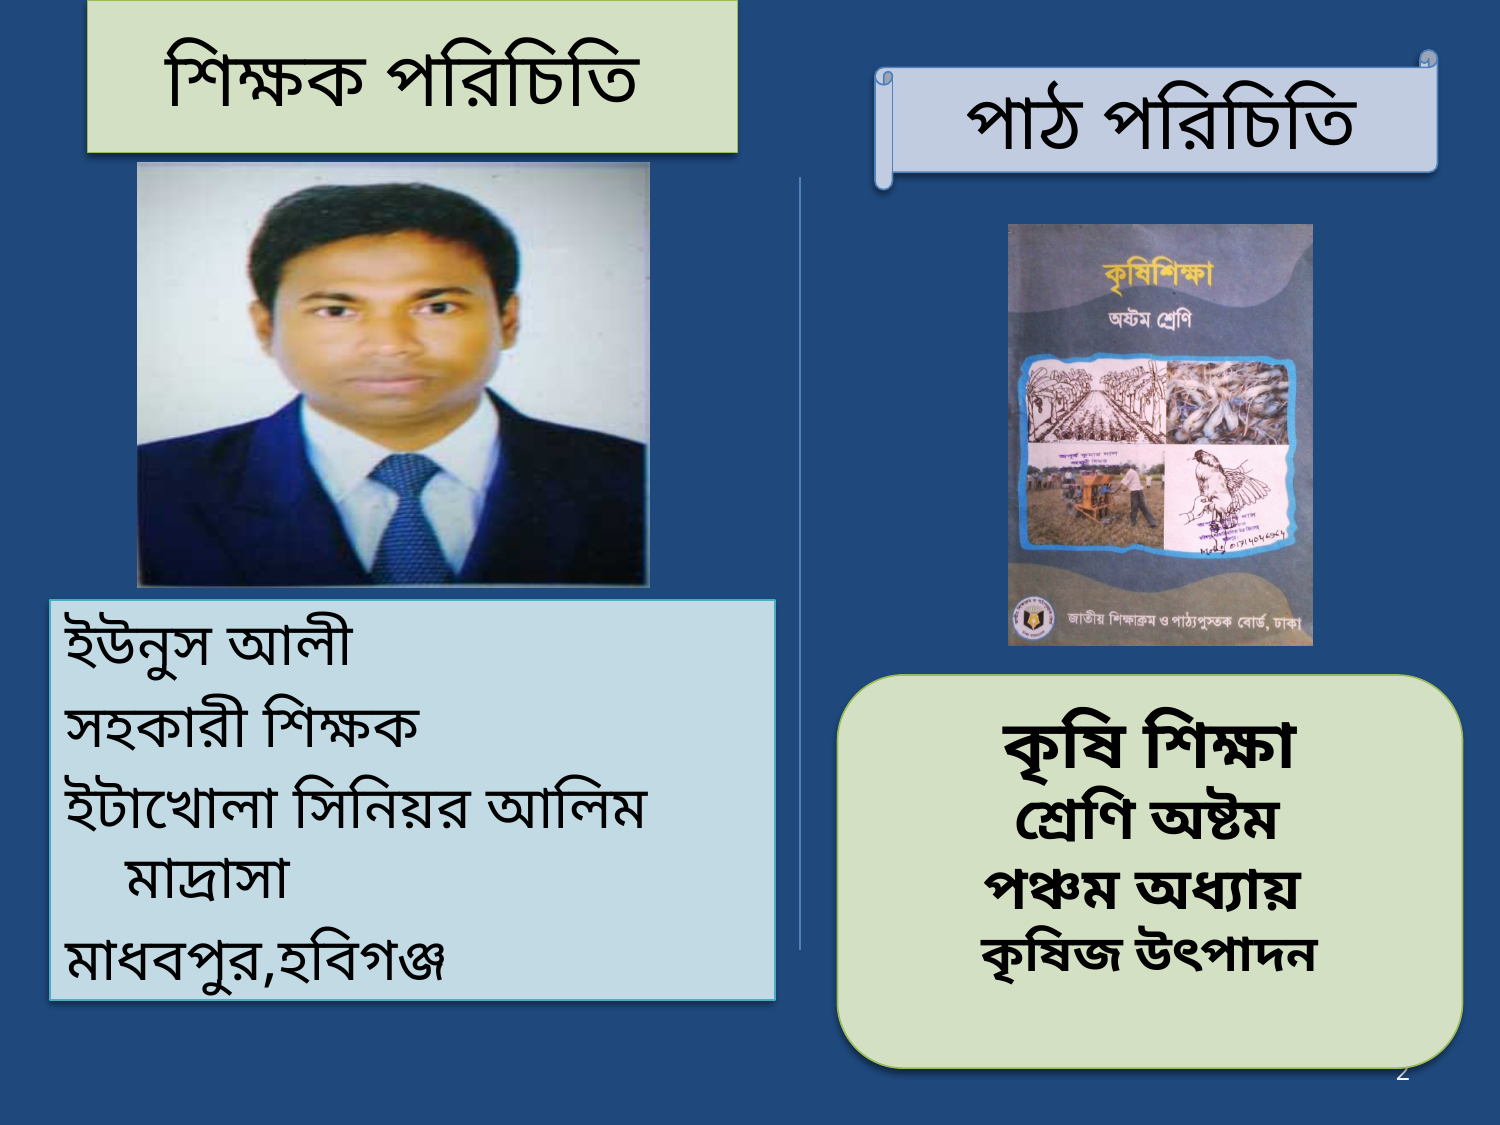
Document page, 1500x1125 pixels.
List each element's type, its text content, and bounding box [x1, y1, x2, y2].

text_box পাঠ পরিচিতি [874, 49, 1439, 191]
text_box কৃষি শিক্ষা শ্রেণি অষ্টম পঞ্চম অধ্যায় কৃষিজ উৎপাদন [836, 674, 1464, 1069]
slide_number 2 [1074, 1073, 1425, 1103]
title শিক্ষক পরিচিতি [87, 0, 738, 153]
picture [137, 162, 651, 588]
picture [1008, 224, 1313, 647]
list ইউনুস আলী সহকারী শিক্ষক ইটাখোলা সিনিয়র আলিম মাদ্রাসা মাধবপুর,হবিগঞ্জ [49, 599, 776, 1001]
